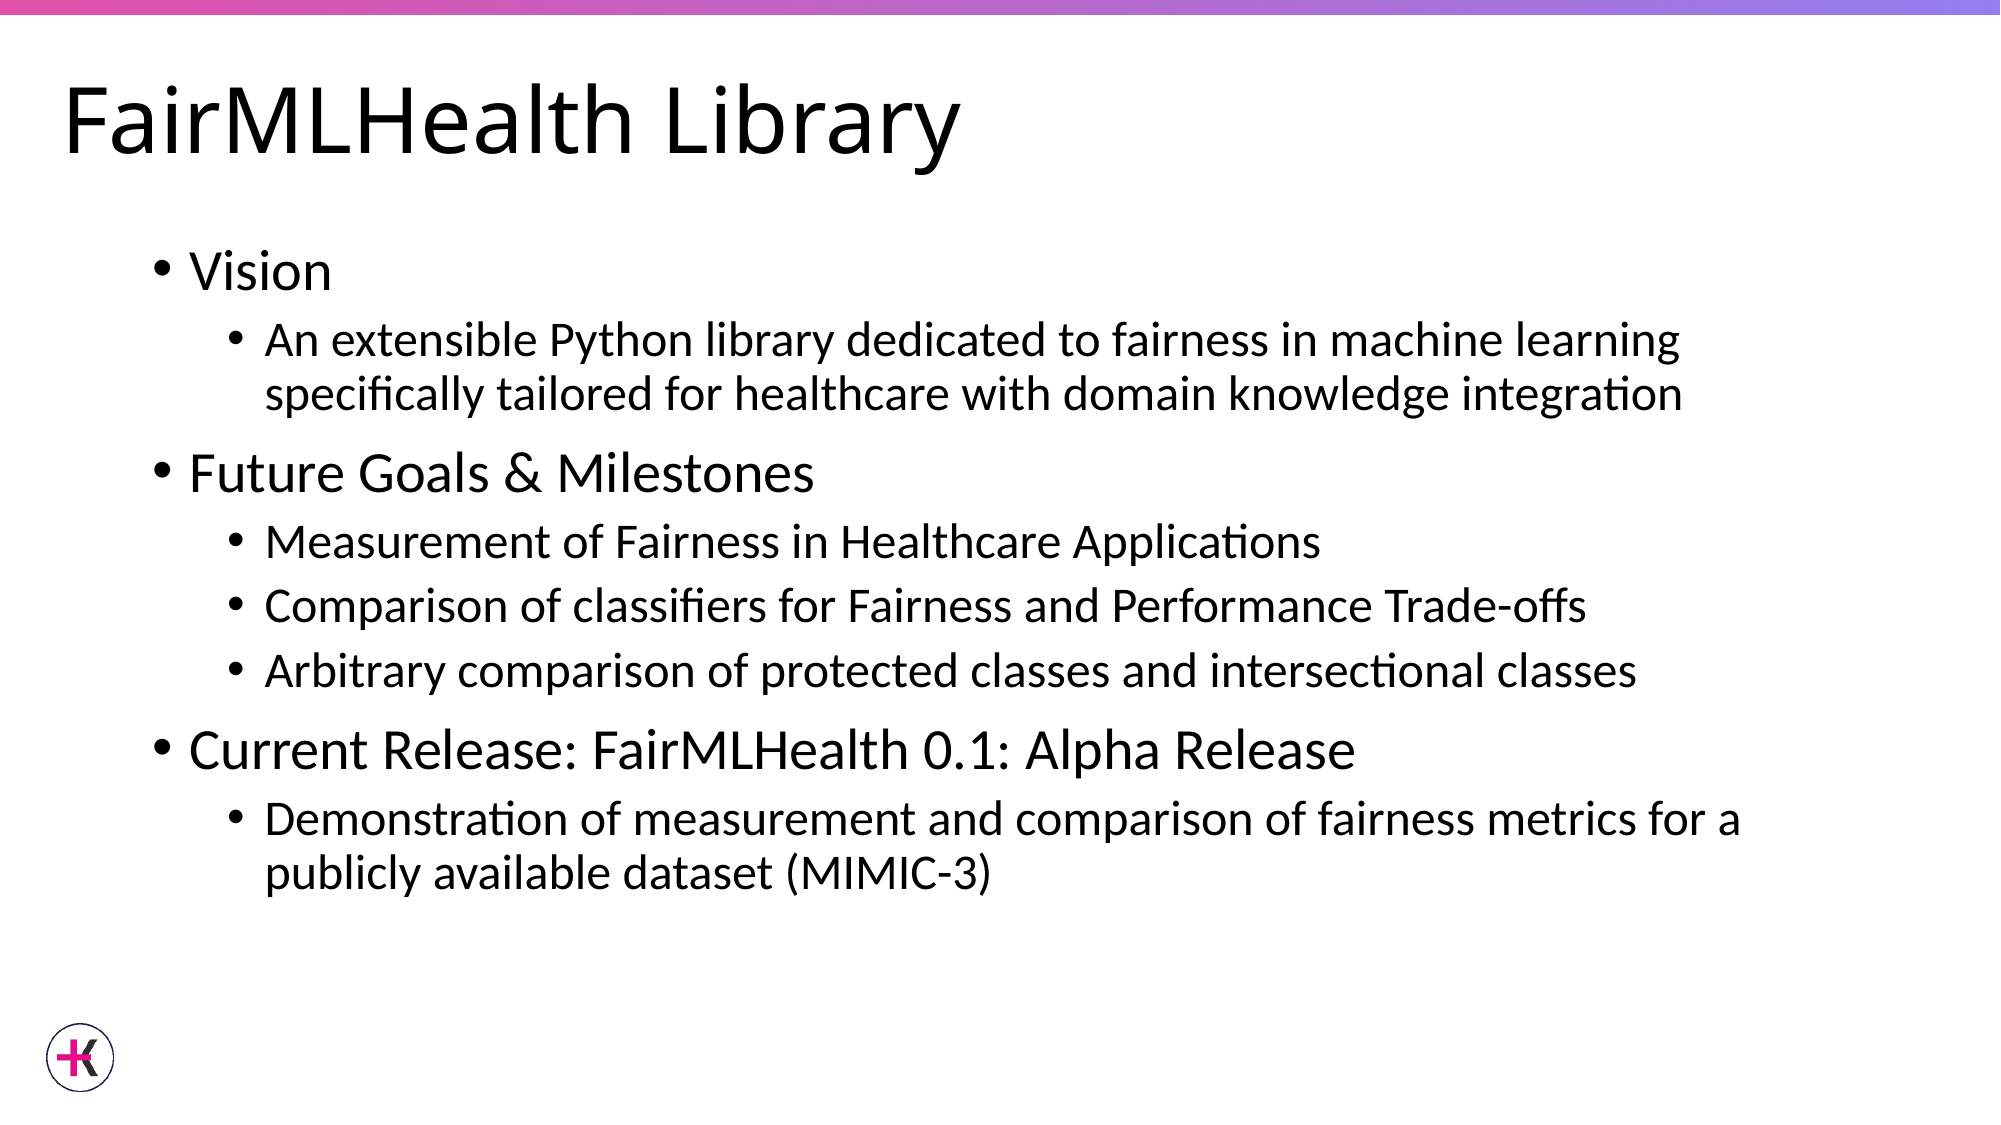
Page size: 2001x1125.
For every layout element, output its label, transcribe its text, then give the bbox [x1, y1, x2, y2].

picture [0, 0, 2000, 15]
text_box Vision An extensible Python library dedicated to fairness in machine learning specifically tailored for healthcare with domain knowledge integration Future Goals & Milestones Measurement of Fairness in Healthcare Applications Comparison of classifiers for Fairness and Performance Trade-offs Arbitrary comparison of protected classes and intersectional classes Current Release: FairMLHealth 0.1: Alpha Release Demonstration of measurement and comparison of fairness metrics for a publicly available dataset (MIMIC-3) [137, 232, 1863, 947]
picture [46, 1023, 114, 1092]
title FairMLHealth Library [46, 15, 1772, 233]
